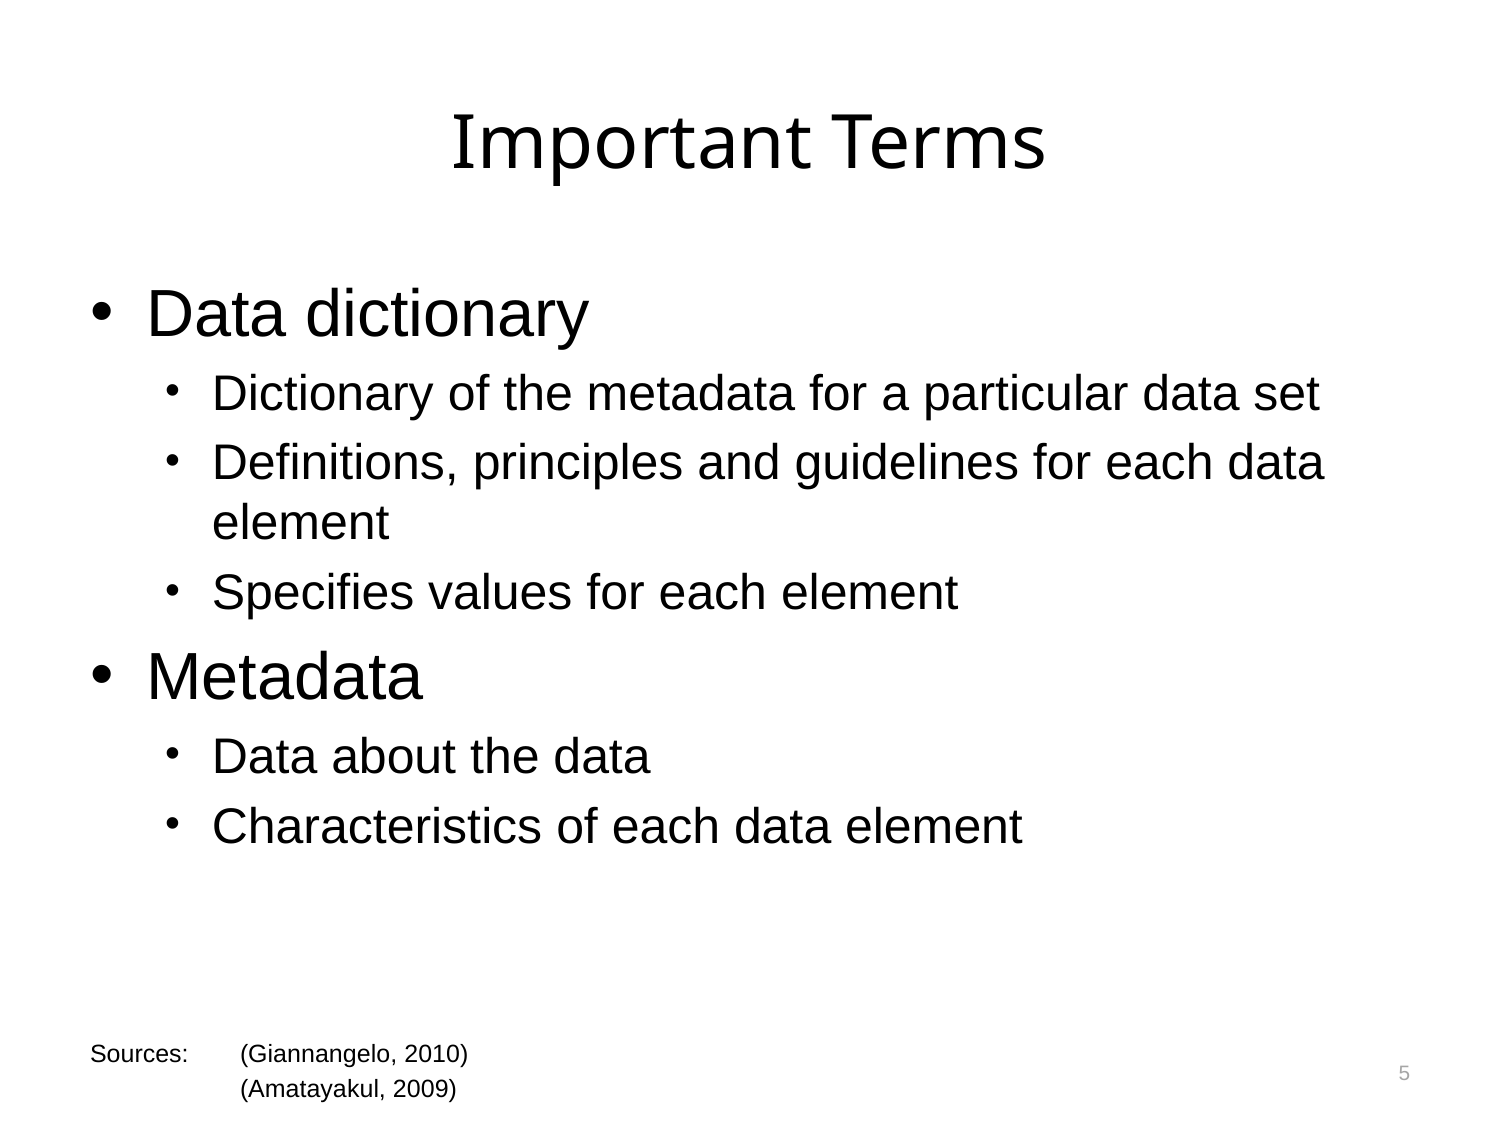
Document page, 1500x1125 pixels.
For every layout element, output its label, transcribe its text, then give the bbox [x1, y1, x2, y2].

list Sources: (Giannangelo, 2010) (Amatayakul, 2009) [75, 1029, 1328, 1118]
slide_number 5 [1341, 1027, 1425, 1118]
list Data dictionary Dictionary of the metadata for a particular data set Definitions, principles and guidelines for each data element Specifies values for each element Metadata Data about the data Characteristics of each data element [75, 262, 1425, 1013]
title Important Terms [75, 45, 1425, 233]
